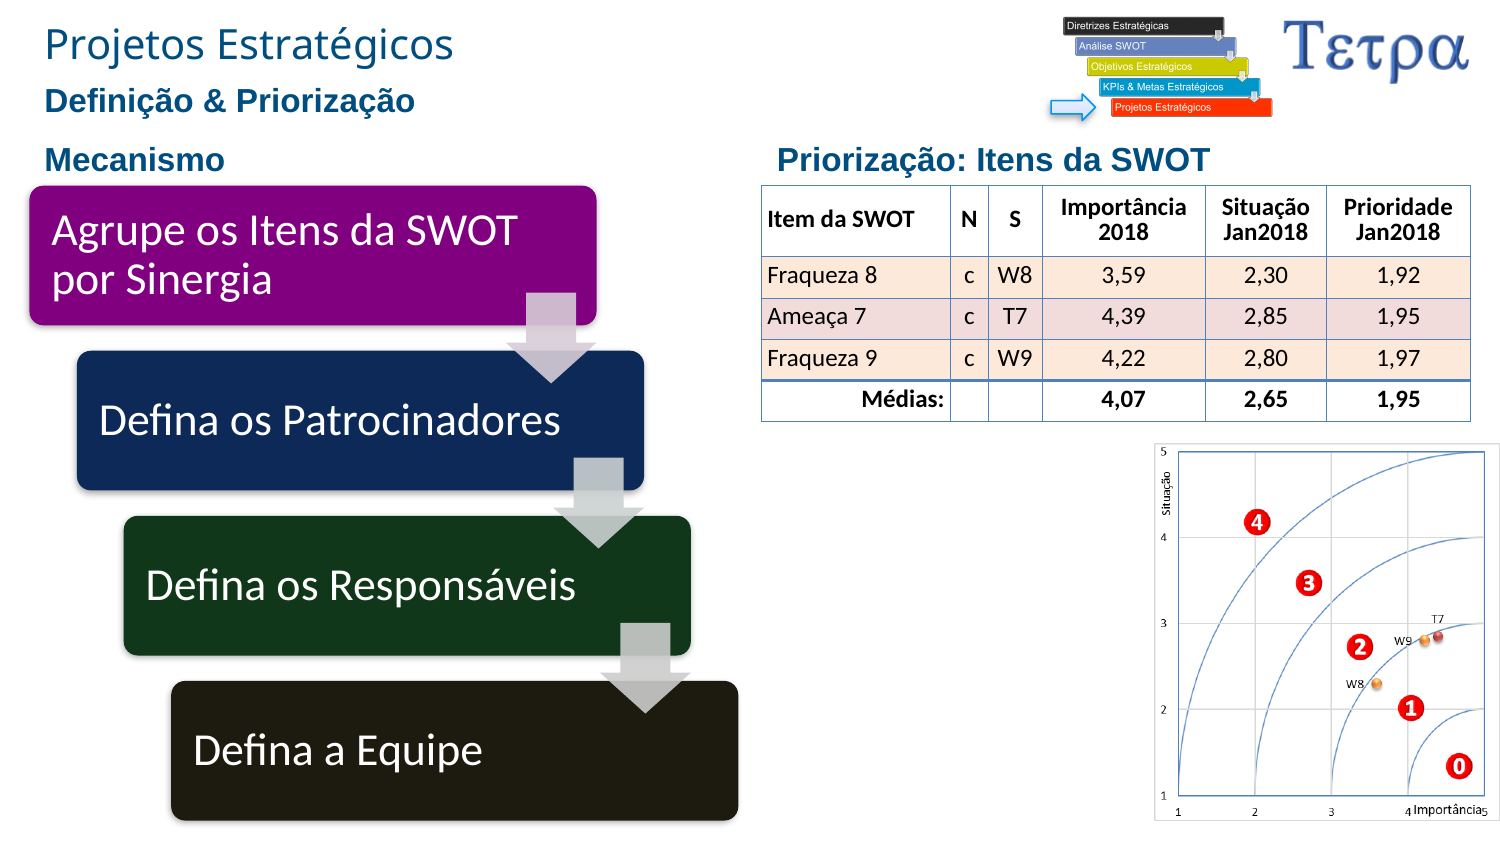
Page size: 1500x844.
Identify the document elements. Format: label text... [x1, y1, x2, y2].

table_cell 4,39 [1043, 299, 1205, 339]
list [1154, 443, 1500, 821]
table_cell Médias: [762, 382, 950, 421]
table_cell 2,65 [1206, 382, 1326, 421]
table_cell 4,22 [1043, 340, 1205, 379]
title Projetos Estratégicos [29, 16, 1057, 70]
table_cell Fraqueza 8 [762, 257, 950, 298]
list Definição & Priorização [29, 79, 1054, 120]
table_header N [951, 186, 988, 256]
table_cell W8 [989, 257, 1042, 298]
table_cell Fraqueza 9 [762, 340, 950, 379]
table_cell 4,07 [1043, 382, 1205, 421]
table_cell W9 [989, 340, 1042, 379]
table_cell Ameaça 7 [762, 299, 950, 339]
table_cell 1,92 [1327, 257, 1470, 298]
table_cell 3,59 [1043, 257, 1205, 298]
table_header Item da SWOT [762, 186, 950, 256]
picture [1281, 17, 1471, 87]
table_cell T7 [989, 299, 1042, 339]
table_cell c [951, 340, 988, 379]
table_cell 1,95 [1327, 382, 1470, 421]
table_cell c [951, 257, 988, 298]
table_header Prioridade Jan2018 [1327, 186, 1470, 256]
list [29, 185, 739, 821]
list Mecanismo [29, 138, 739, 179]
table_cell 2,30 [1206, 257, 1326, 298]
table_header Situação Jan2018 [1206, 186, 1326, 256]
table_cell 1,95 [1327, 299, 1470, 339]
table_cell [951, 382, 988, 421]
table_header Importância 2018 [1043, 186, 1205, 256]
table_header S [989, 186, 1042, 256]
text_box [1050, 99, 1054, 115]
table_cell c [951, 299, 988, 339]
table_cell 2,85 [1206, 299, 1326, 339]
list Priorização: Itens da SWOT [761, 138, 1471, 179]
table_cell 1,97 [1327, 340, 1470, 379]
picture [1059, 16, 1273, 121]
table_cell [989, 382, 1042, 421]
table_cell 2,80 [1206, 340, 1326, 379]
